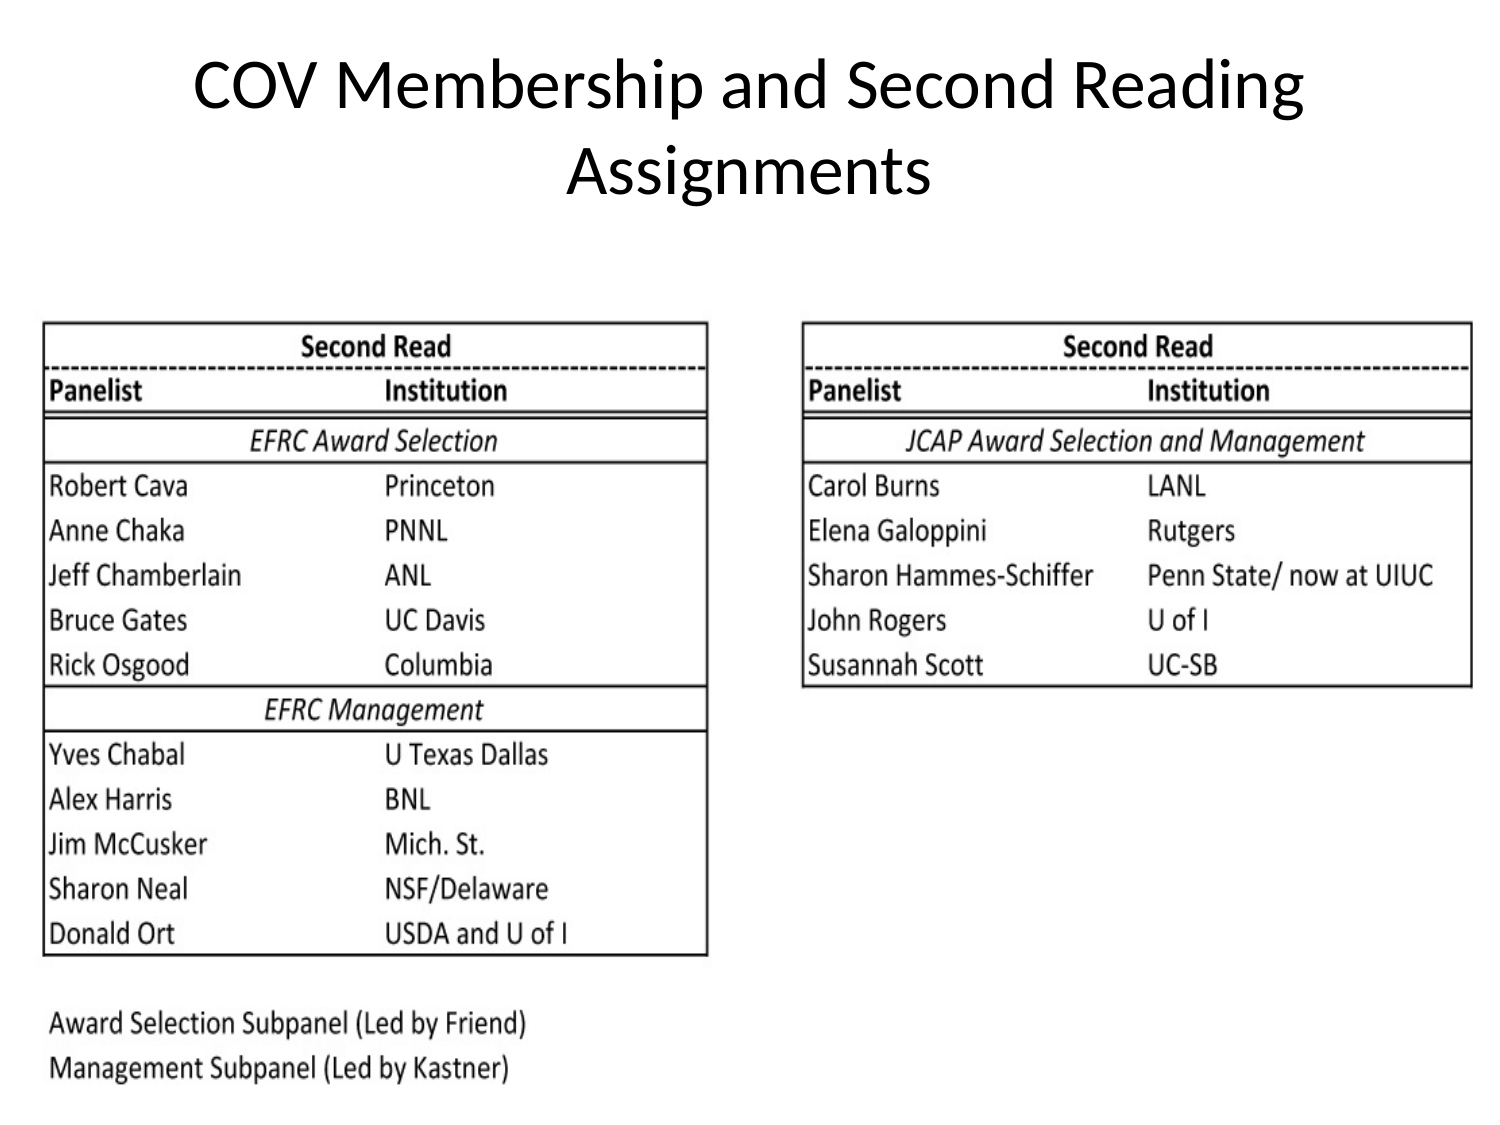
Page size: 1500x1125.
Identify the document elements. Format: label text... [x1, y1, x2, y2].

title COV Membership and Second Reading Assignments [75, 29, 1425, 217]
picture [32, 298, 1473, 1092]
